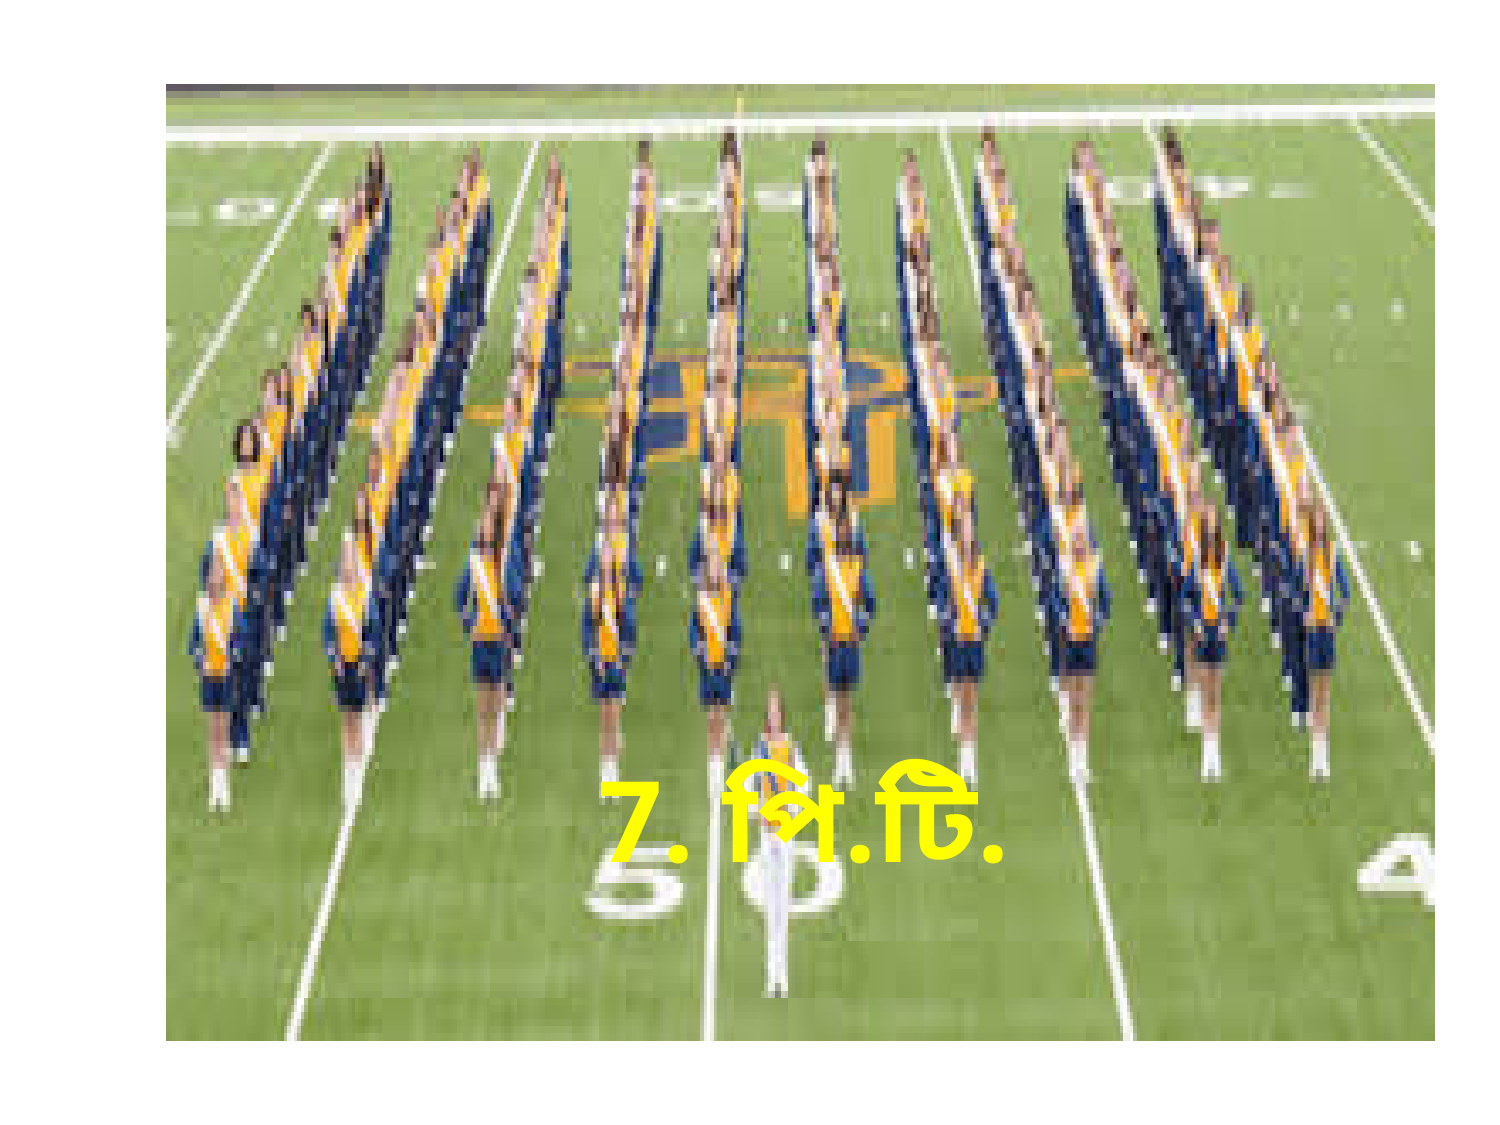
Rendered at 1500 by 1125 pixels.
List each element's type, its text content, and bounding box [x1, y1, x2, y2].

picture [166, 84, 1435, 1041]
text_box 7. পি.টি. [1435, 742, 1442, 893]
